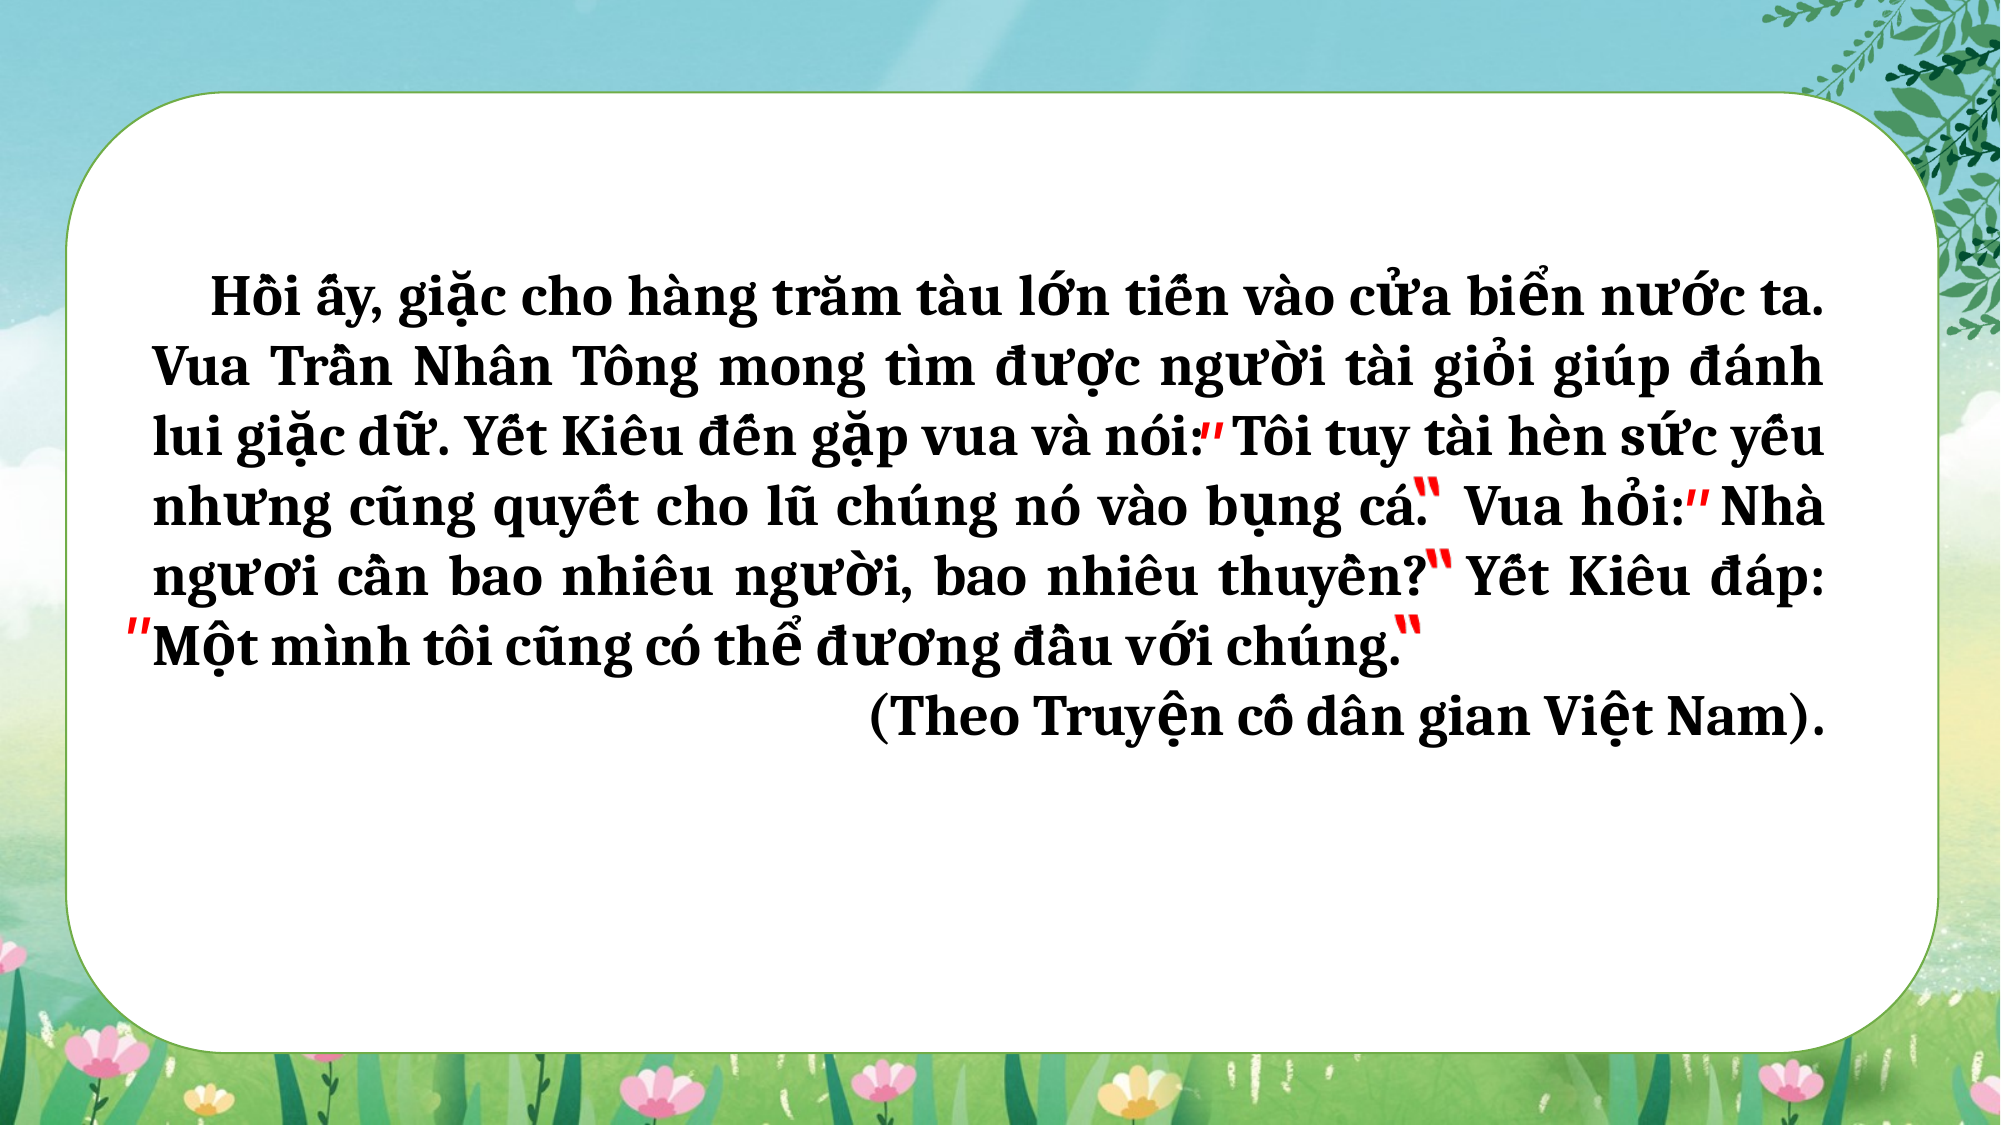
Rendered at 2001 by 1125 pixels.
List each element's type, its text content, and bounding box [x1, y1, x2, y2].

text_box " [106, 587, 254, 693]
text_box Hồi ấy, giặc cho hàng trăm tàu lớn tiến vào cửa biển nước ta. Vua Trần Nhân Tông mong tìm được người tài giỏi giúp đánh lui giặc dữ. Yết Kiêu đến gặp vua và nói: Tôi tuy tài hèn sức yếu nhưng cũng quyết cho lũ chúng nó vào bụng cá. Vua hỏi: Nhà ngươi cần bao nhiêu người, bao nhiêu thuyền? Yết Kiêu đáp: Một mình tôi cũng có thể đương đầu với chúng. (Theo Truyện cố dân gian Việt Nam). [137, 249, 1841, 755]
text_box [64, 91, 1940, 1055]
picture [0, 0, 2001, 1125]
text_box " [1665, 459, 1813, 565]
text_box " [1179, 392, 1327, 497]
